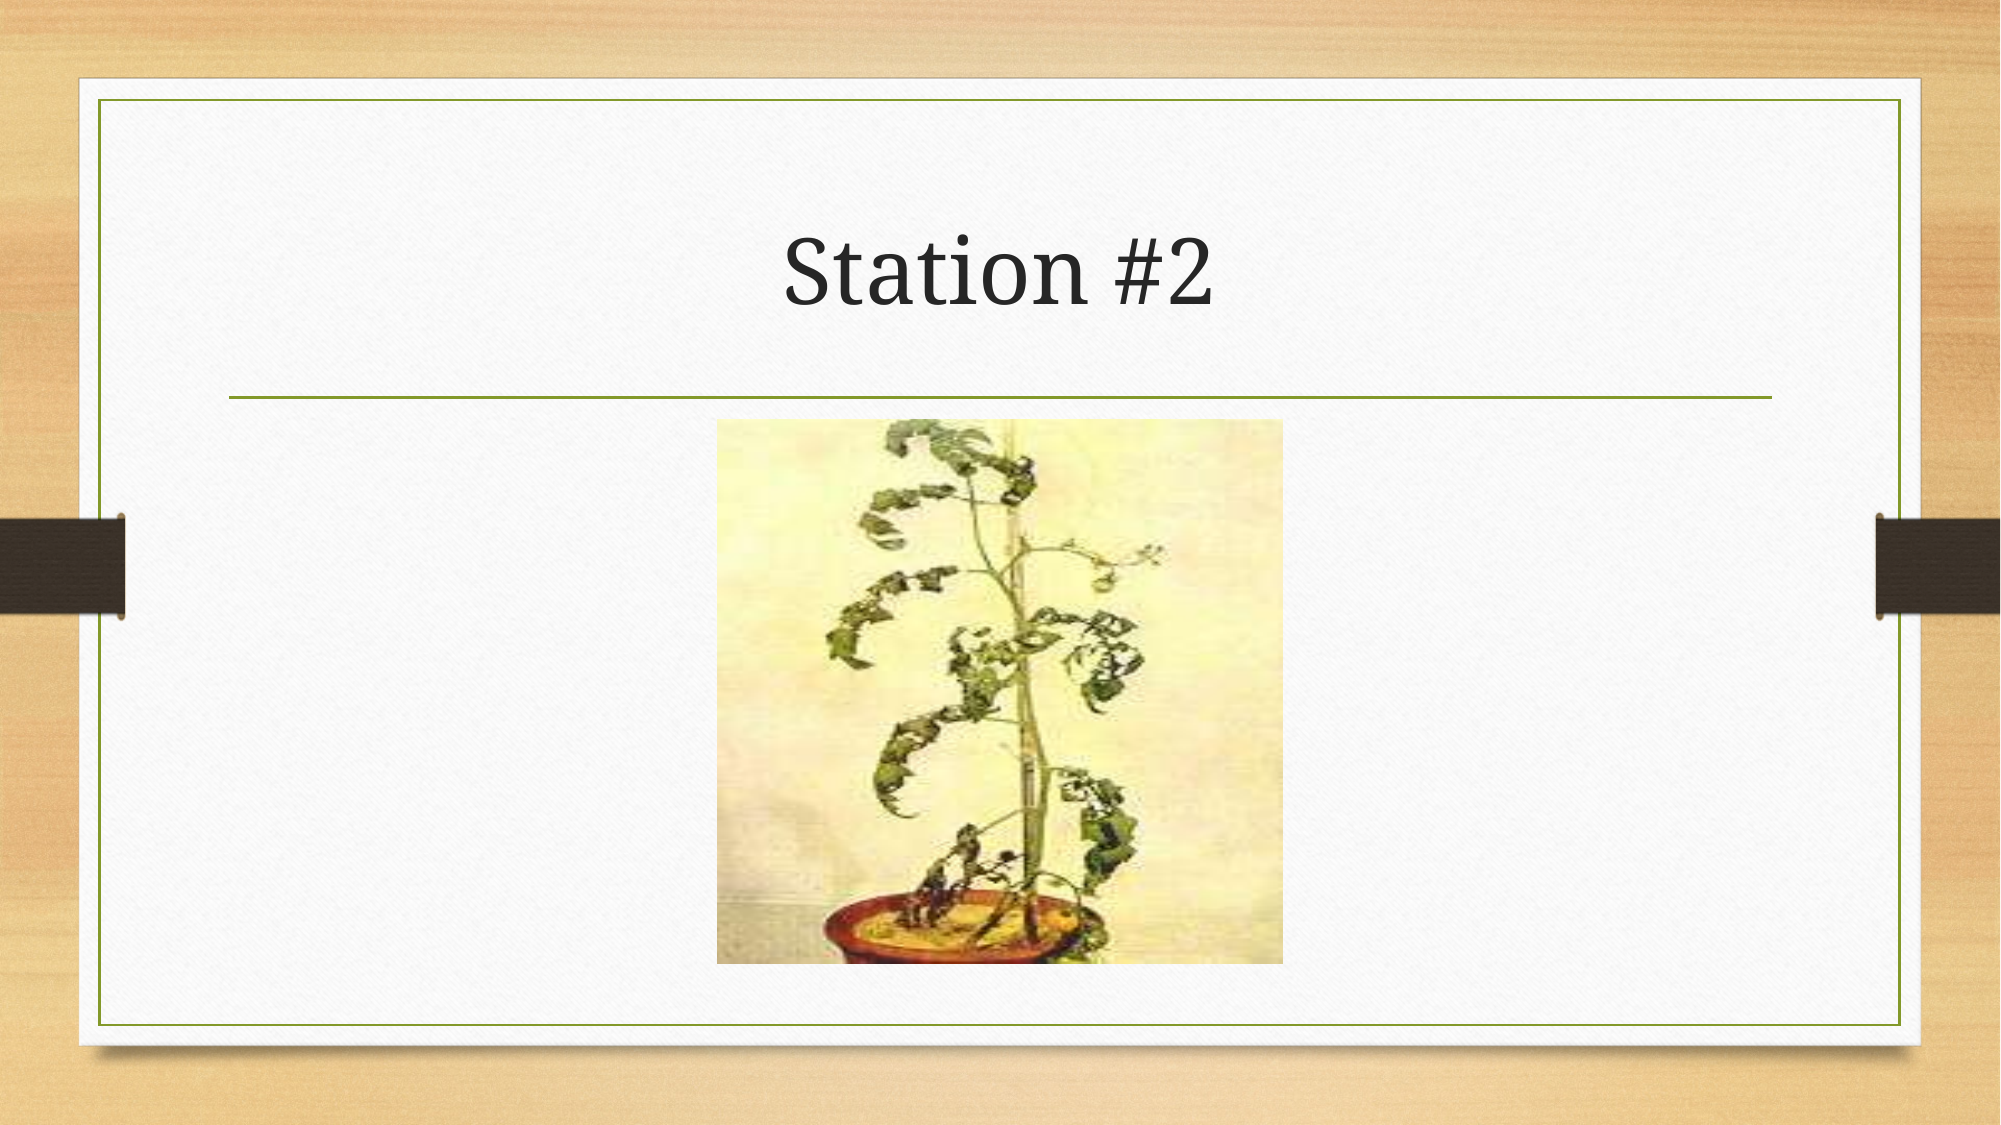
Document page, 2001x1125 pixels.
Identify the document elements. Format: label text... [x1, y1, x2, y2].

title Station #2 [212, 161, 1788, 375]
picture [0, 0, 2001, 1125]
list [212, 419, 1788, 965]
